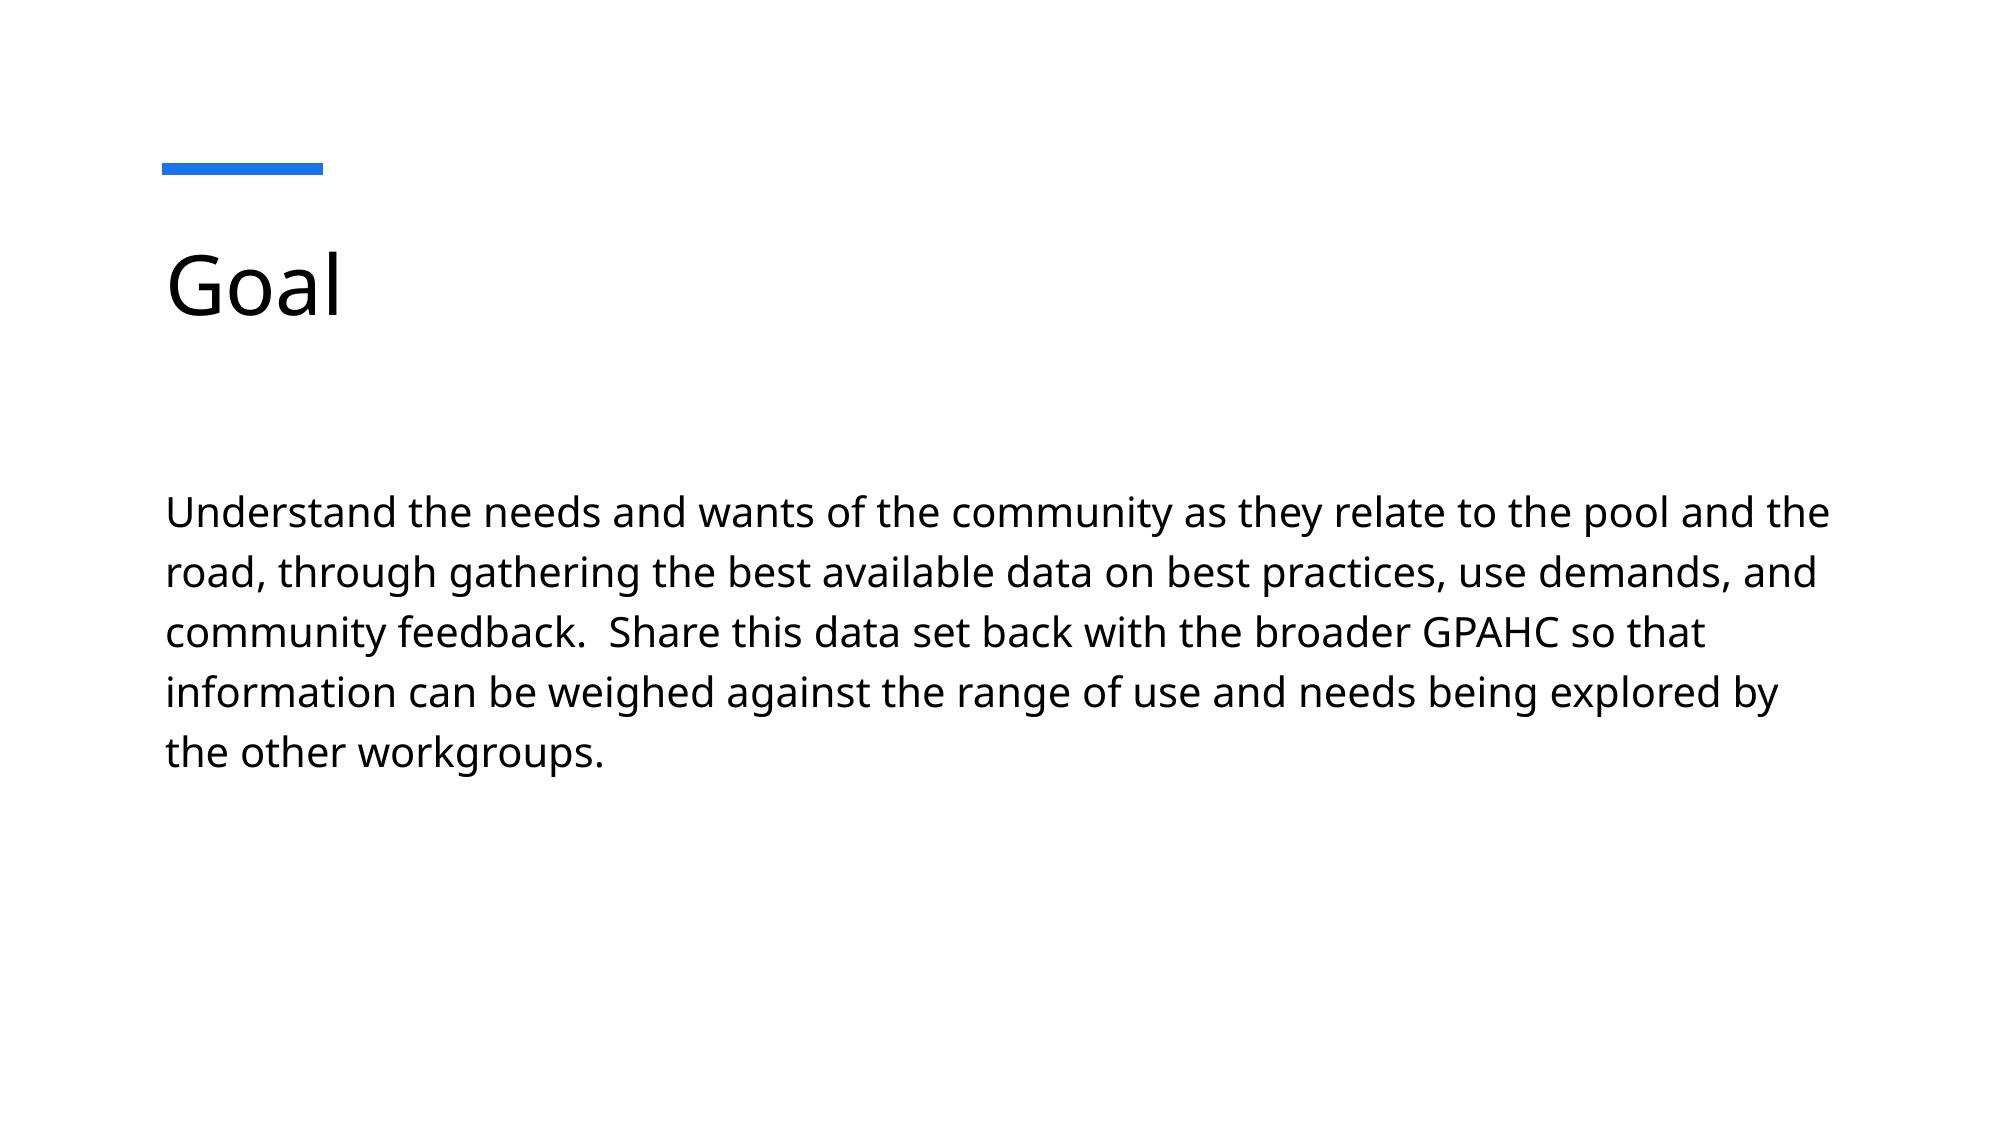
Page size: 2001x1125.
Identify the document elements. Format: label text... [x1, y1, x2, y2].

list Understand the needs and wants of the community as they relate to the pool and the road, through gathering the best available data on best practices, use demands, and community feedback. Share this data set back with the broader GPAHC so that information can be weighed against the range of use and needs being explored by the other workgroups. [150, 468, 1850, 975]
title Goal [150, 224, 1850, 441]
